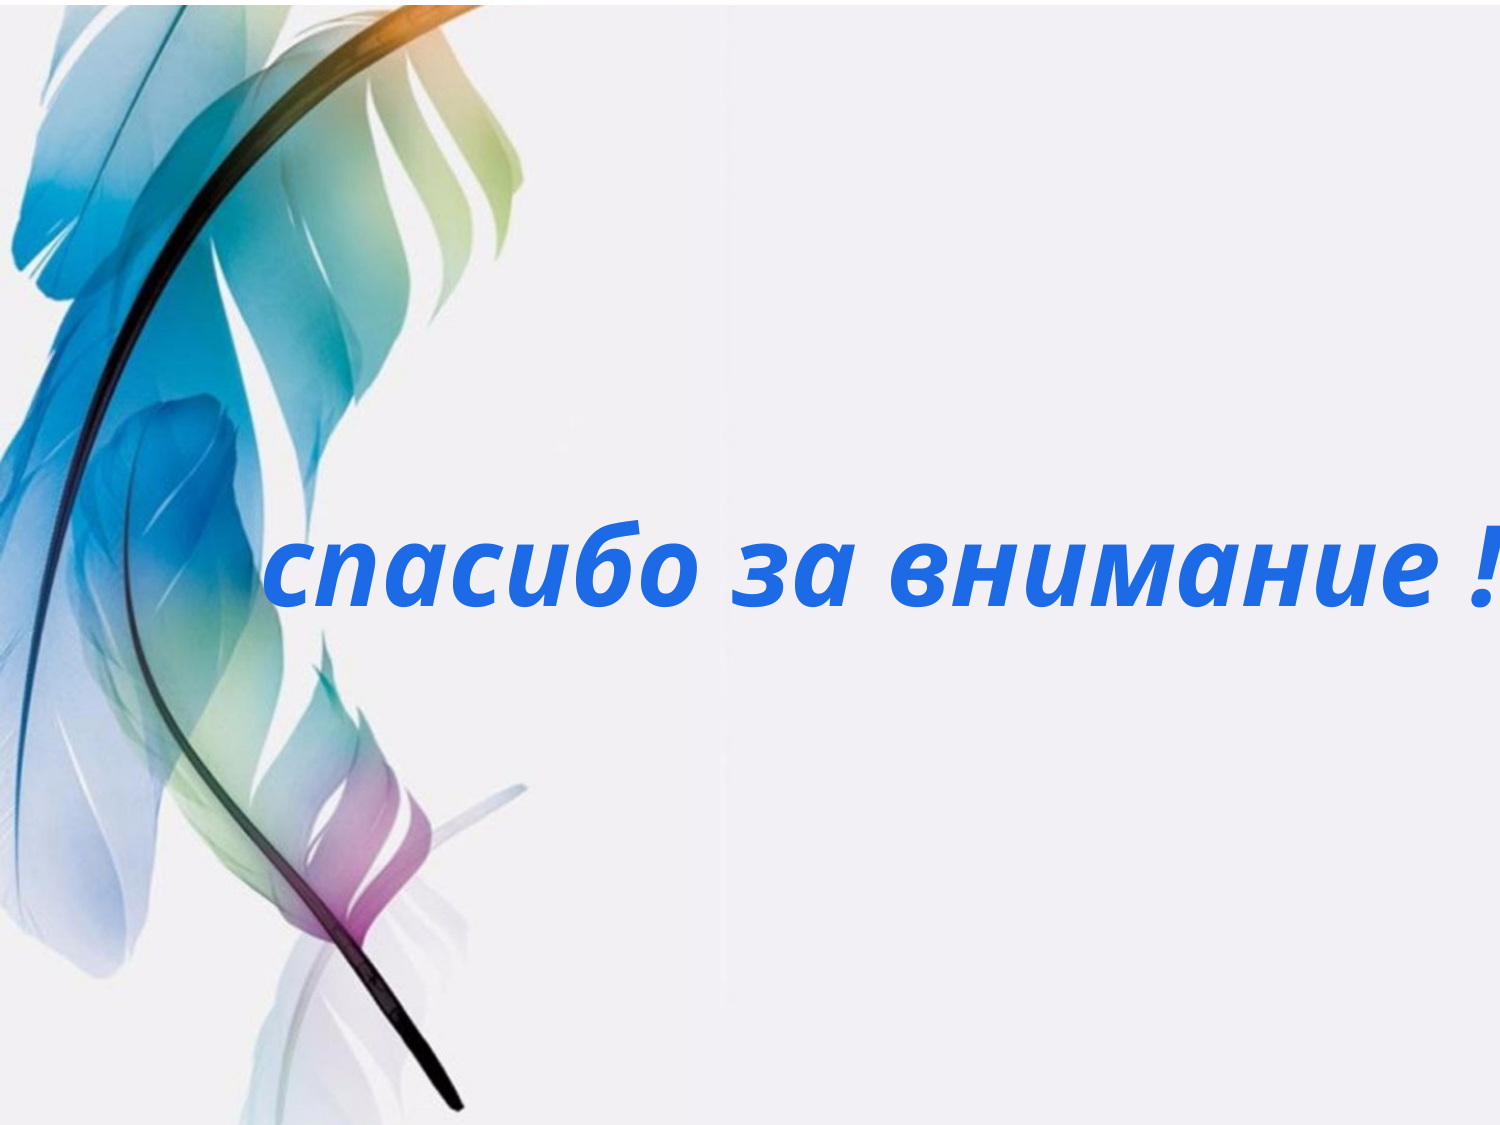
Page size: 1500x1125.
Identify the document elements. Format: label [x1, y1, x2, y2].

list [0, 4, 1500, 1125]
